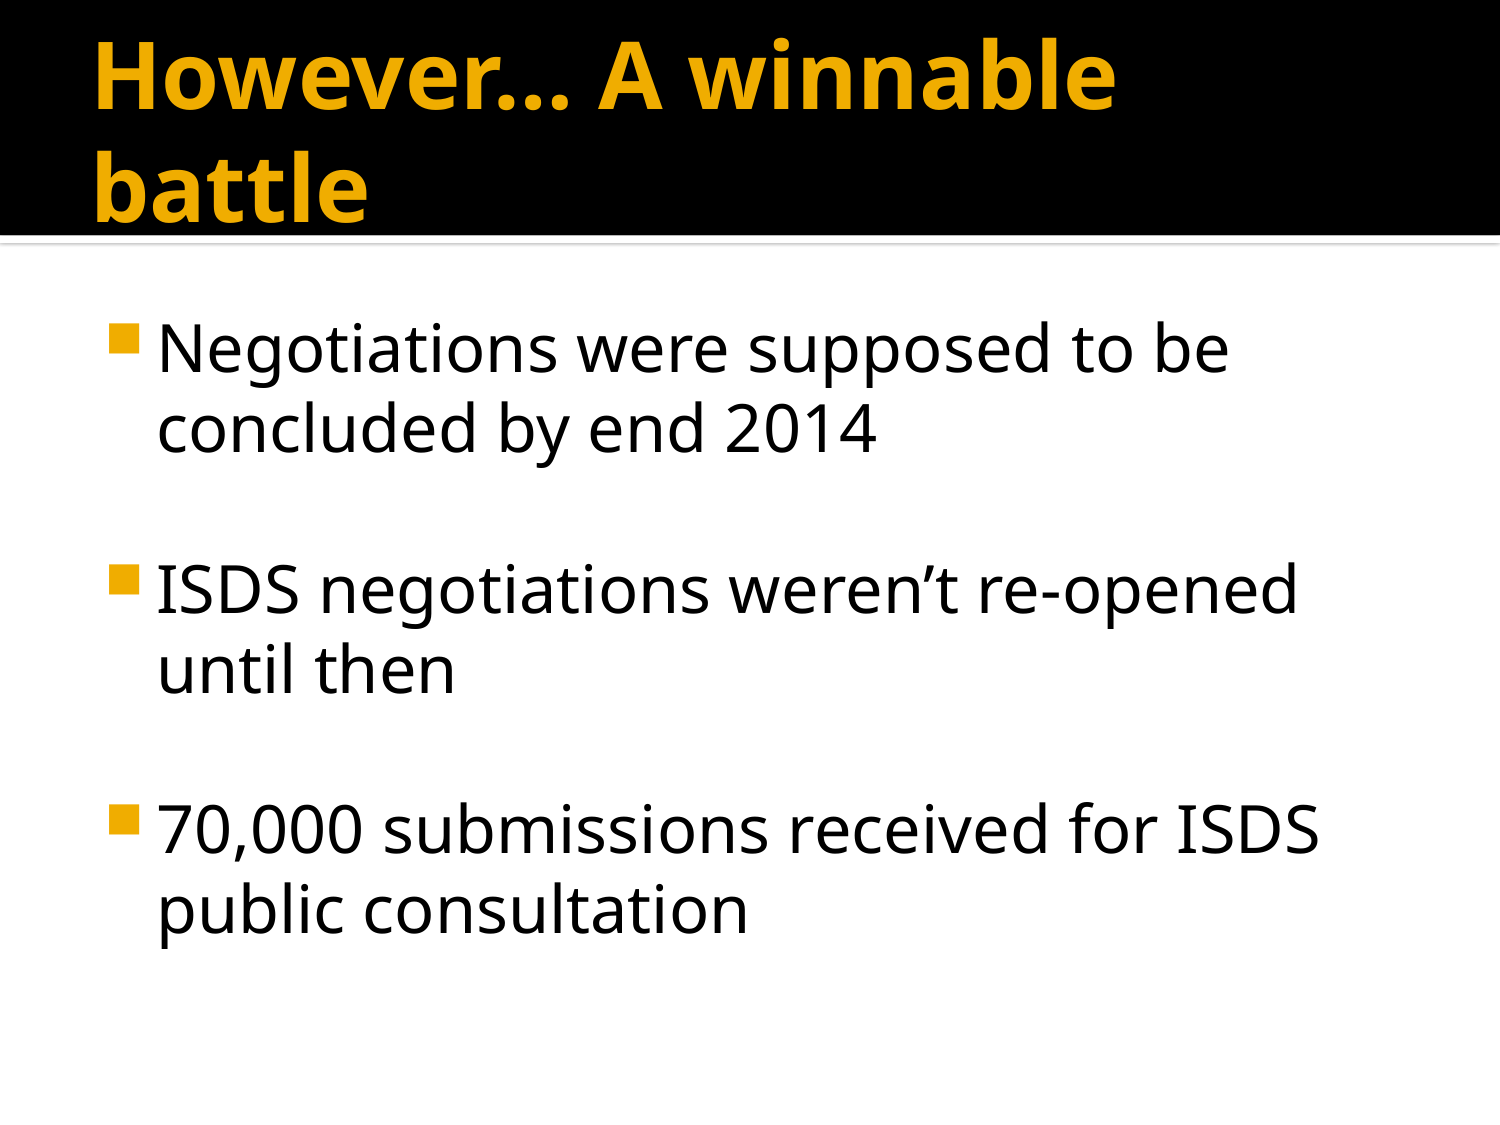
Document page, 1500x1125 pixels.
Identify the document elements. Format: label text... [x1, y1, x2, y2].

title However… A winnable battle [75, 25, 1425, 231]
list Negotiations were supposed to be concluded by end 2014 ISDS negotiations weren’t re-opened until then 70,000 submissions received for ISDS public consultation [75, 291, 1425, 1050]
